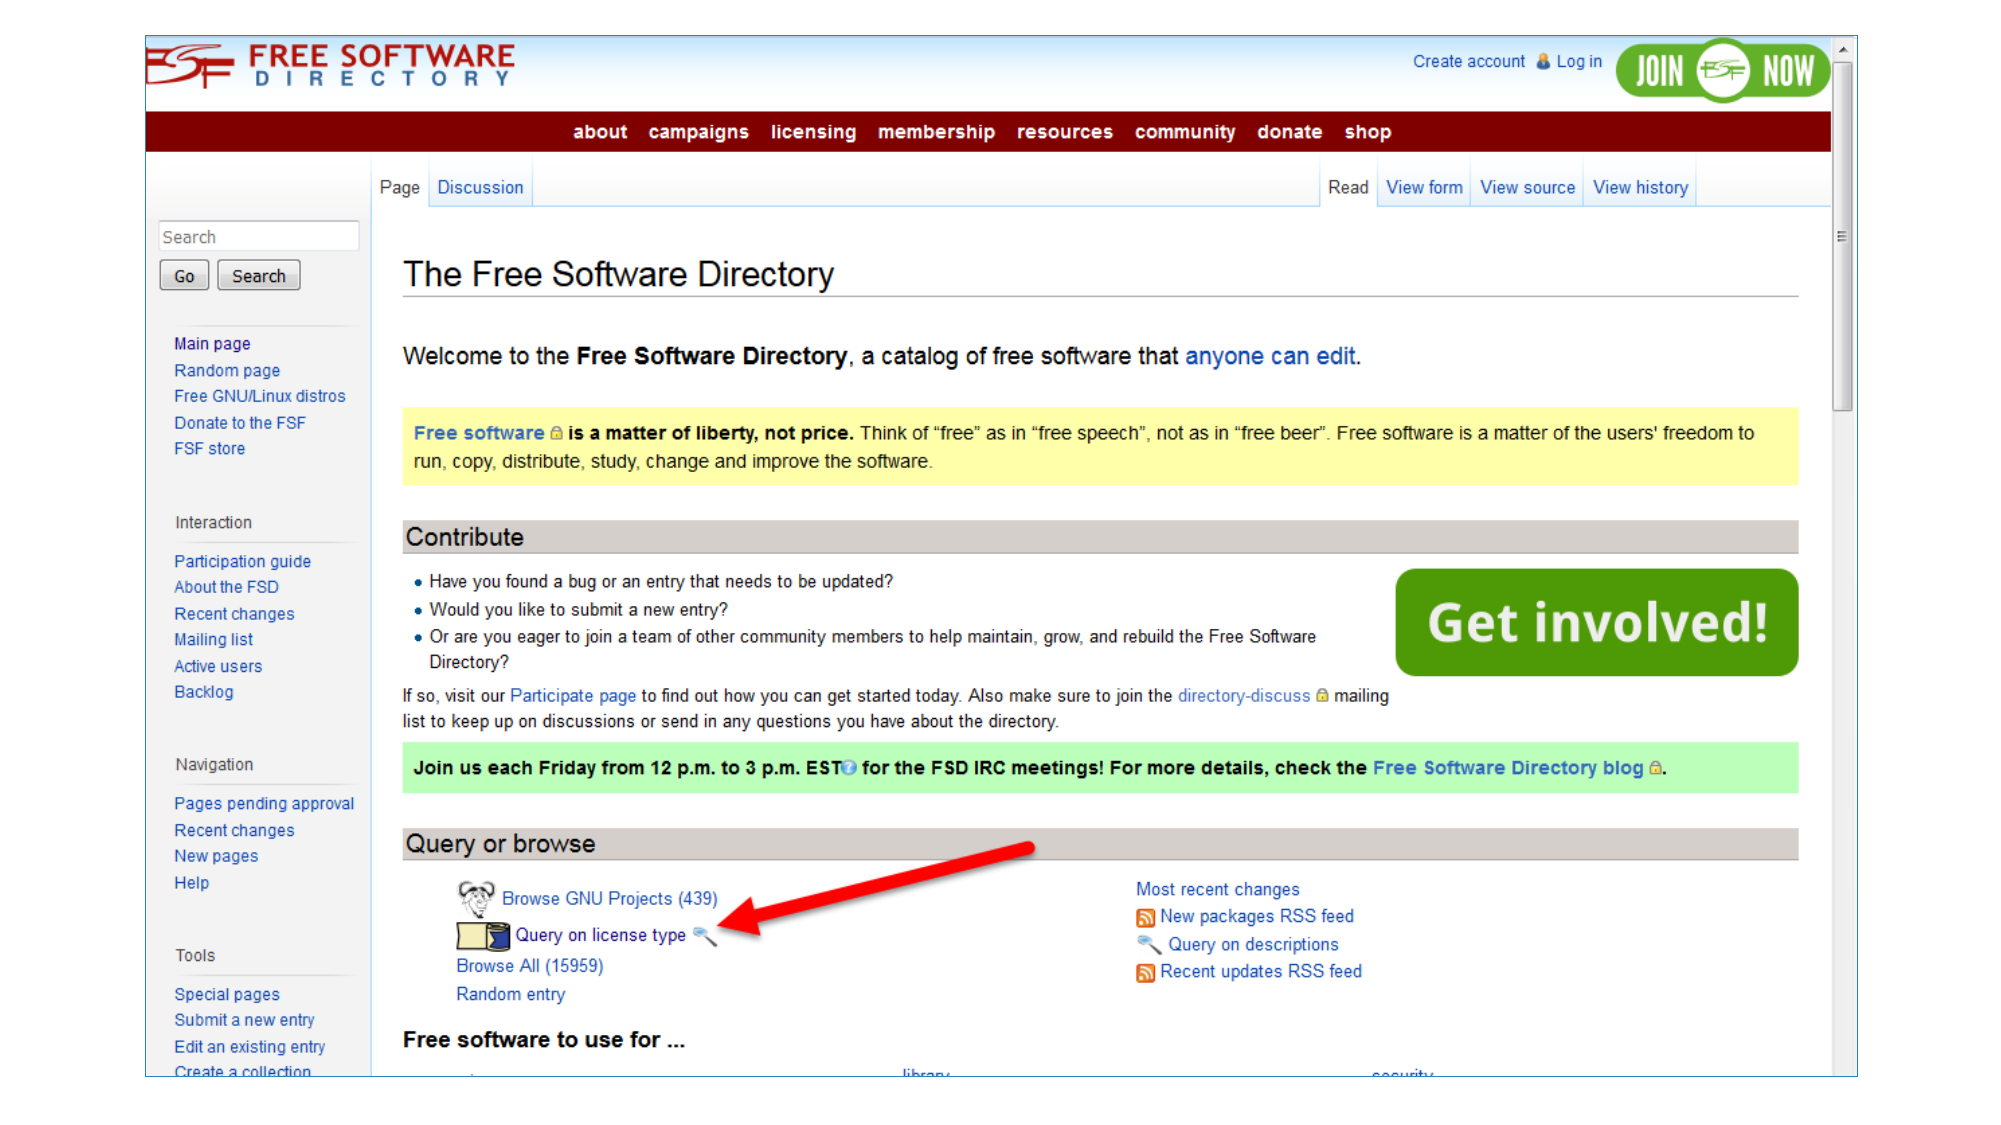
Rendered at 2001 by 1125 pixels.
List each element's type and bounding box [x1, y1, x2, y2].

picture [145, 35, 1859, 1077]
